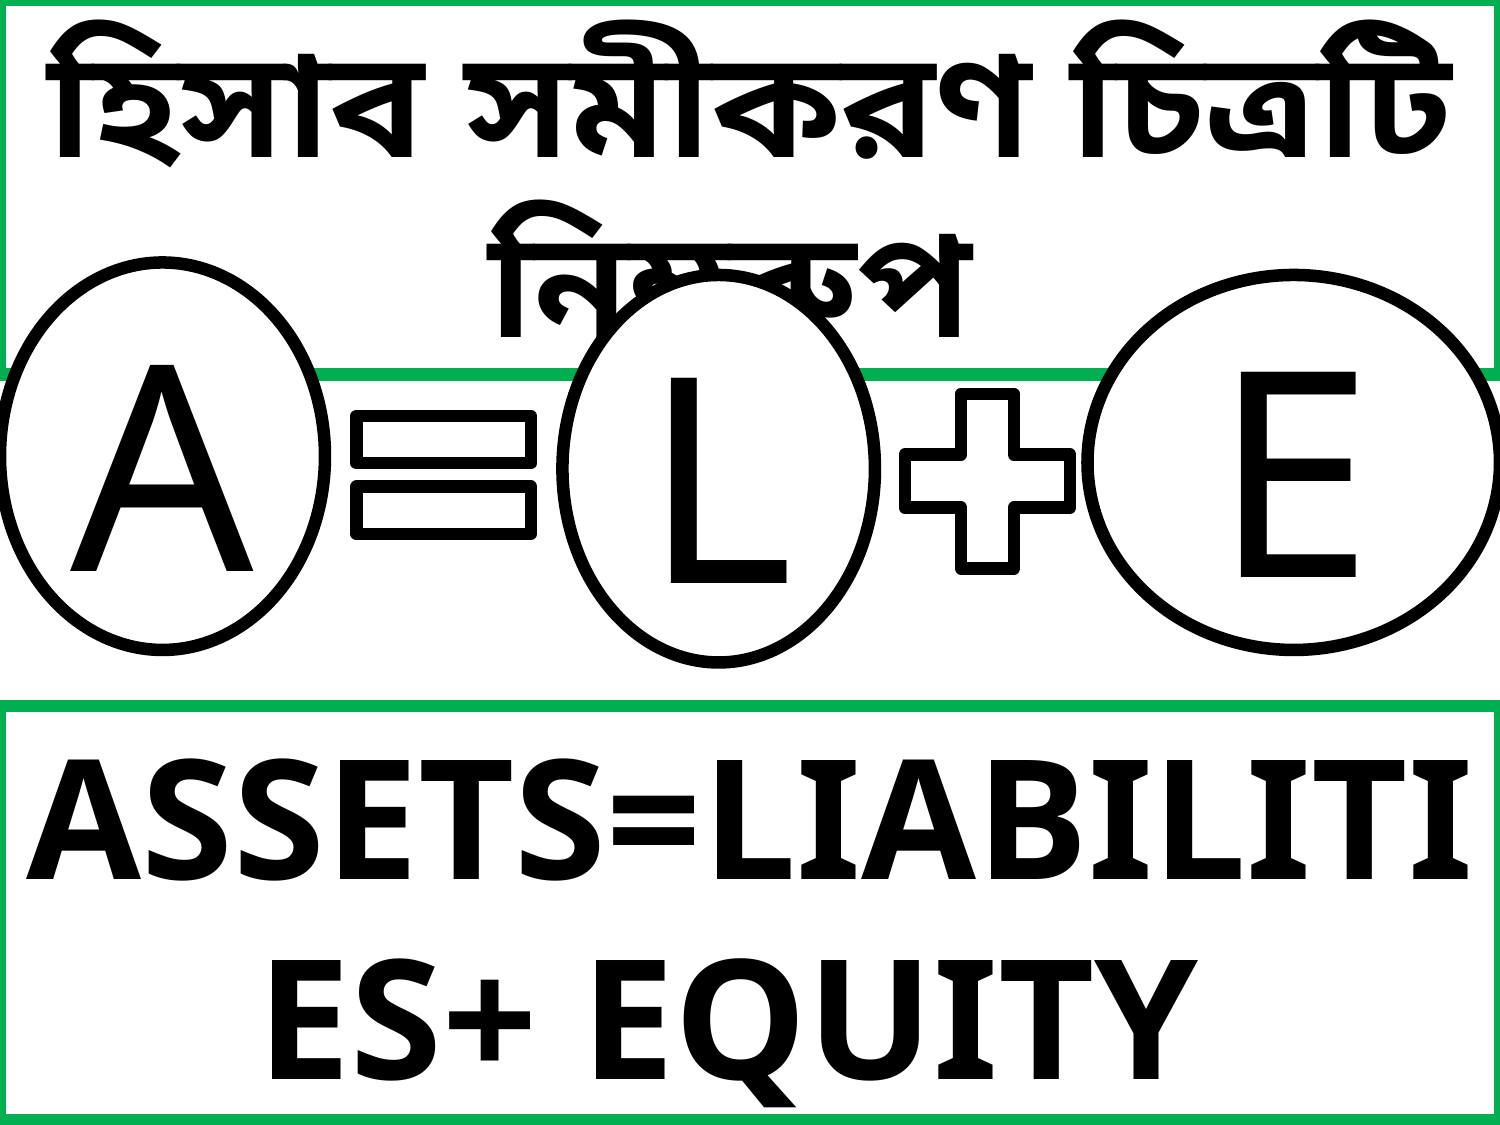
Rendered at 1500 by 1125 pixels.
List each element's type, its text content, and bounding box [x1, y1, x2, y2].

text_box E [1085, 272, 1500, 653]
text_box [354, 414, 533, 465]
text_box হিসাব সমীকরণ চিত্রটি নিম্নরুপ [0, 0, 1500, 375]
text_box ASSETS=LIABILITIES+ EQUITY [0, 705, 1500, 1121]
text_box A [0, 260, 328, 653]
text_box L [560, 272, 878, 665]
text_box [354, 485, 533, 536]
text_box [903, 392, 1072, 571]
